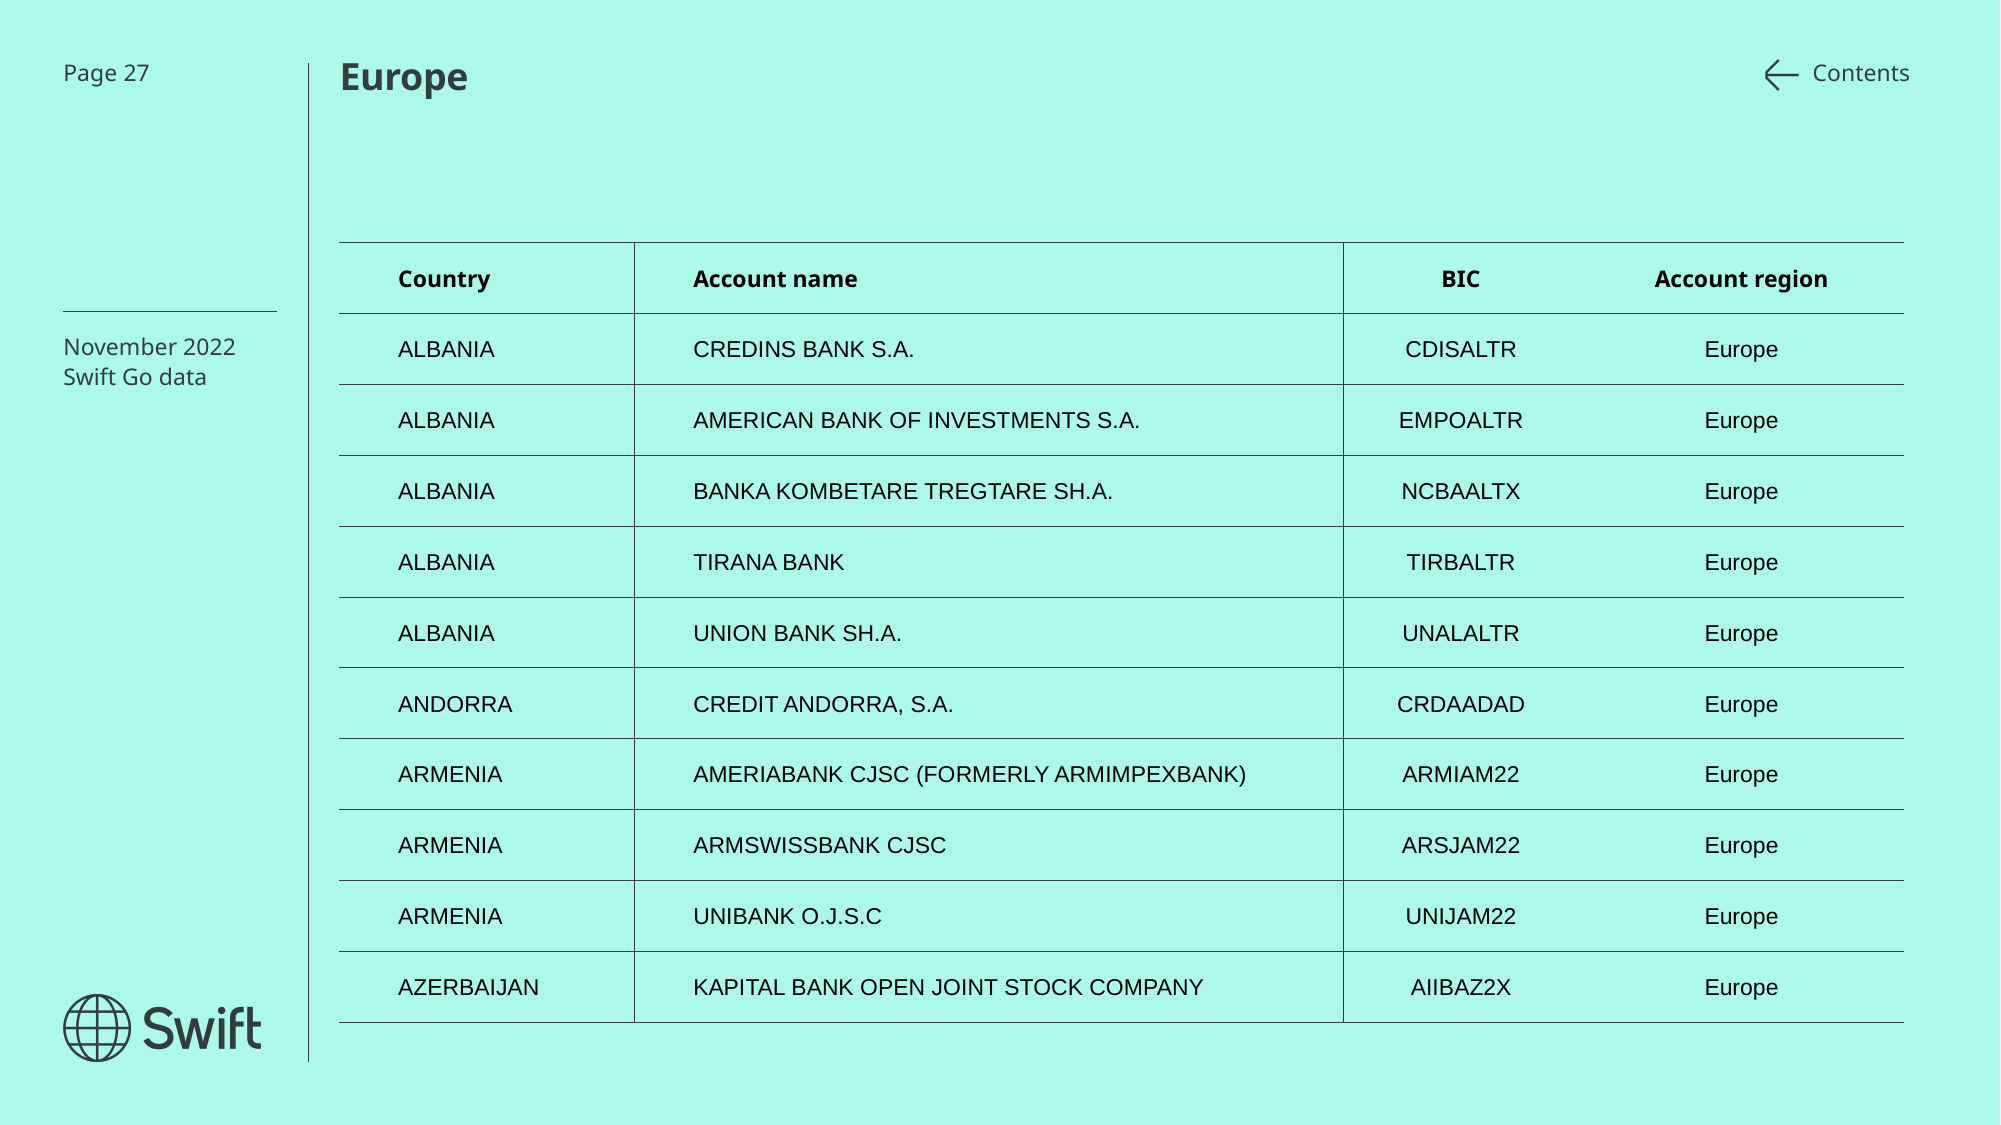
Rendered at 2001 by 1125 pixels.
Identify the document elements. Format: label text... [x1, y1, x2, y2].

table_cell Europe [1579, 952, 1904, 1022]
table_cell AMERIABANK CJSC (FORMERLY ARMIMPEXBANK) [635, 739, 1343, 809]
table_cell ARMENIA [339, 810, 634, 880]
table_cell AIIBAZ2X [1344, 952, 1579, 1022]
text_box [1765, 58, 1919, 92]
table_cell Europe [1579, 810, 1904, 880]
table_cell NCBAALTX [1344, 456, 1579, 526]
table_cell Europe [1579, 314, 1904, 384]
table_cell Europe [1579, 881, 1904, 951]
table_cell TIRANA BANK [635, 527, 1343, 597]
table_cell ARMENIA [339, 881, 634, 951]
table_cell EMPOALTR [1344, 385, 1579, 455]
table_header BIC [1344, 243, 1579, 313]
table_cell CRDAADAD [1344, 668, 1579, 738]
table_cell Europe [1579, 739, 1904, 809]
table_cell ARSJAM22 [1344, 810, 1579, 880]
table_cell UNIBANK O.J.S.C [635, 881, 1343, 951]
table_cell ARMSWISSBANK CJSC [635, 810, 1343, 880]
footer Swift Go data [63, 362, 278, 687]
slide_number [63, 333, 278, 362]
table_cell ALBANIA [339, 314, 634, 384]
table_header Country [339, 243, 634, 313]
table_cell ANDORRA [339, 668, 634, 738]
slide_number Page 27 [63, 58, 278, 88]
table_cell CREDIT ANDORRA, S.A. [635, 668, 1343, 738]
table_cell UNION BANK SH.A. [635, 598, 1343, 667]
picture [63, 994, 261, 1062]
table_cell BANKA KOMBETARE TREGTARE SH.A. [635, 456, 1343, 526]
table_cell Europe [1579, 668, 1904, 738]
table_cell Europe [1579, 456, 1904, 526]
table_header Account region [1579, 243, 1904, 313]
table_header Account name [635, 243, 1343, 313]
table_cell ALBANIA [339, 527, 634, 597]
table_cell UNALALTR [1344, 598, 1579, 667]
table_cell ALBANIA [339, 385, 634, 455]
table_cell UNIJAM22 [1344, 881, 1579, 951]
table_cell CDISALTR [1344, 314, 1579, 384]
table_cell ALBANIA [339, 598, 634, 667]
table_cell CREDINS BANK S.A. [635, 314, 1343, 384]
table_cell ARMIAM22 [1344, 739, 1579, 809]
list Europe [339, 54, 1799, 188]
table_cell AMERICAN BANK OF INVESTMENTS S.A. [635, 385, 1343, 455]
table_cell Europe [1579, 527, 1904, 597]
table_cell Europe [1579, 385, 1904, 455]
table_cell KAPITAL BANK OPEN JOINT STOCK COMPANY [635, 952, 1343, 1022]
table_cell Europe [1579, 598, 1904, 667]
table_cell TIRBALTR [1344, 527, 1579, 597]
table_cell ALBANIA [339, 456, 634, 526]
table_cell AZERBAIJAN [339, 952, 634, 1022]
table_cell ARMENIA [339, 739, 634, 809]
